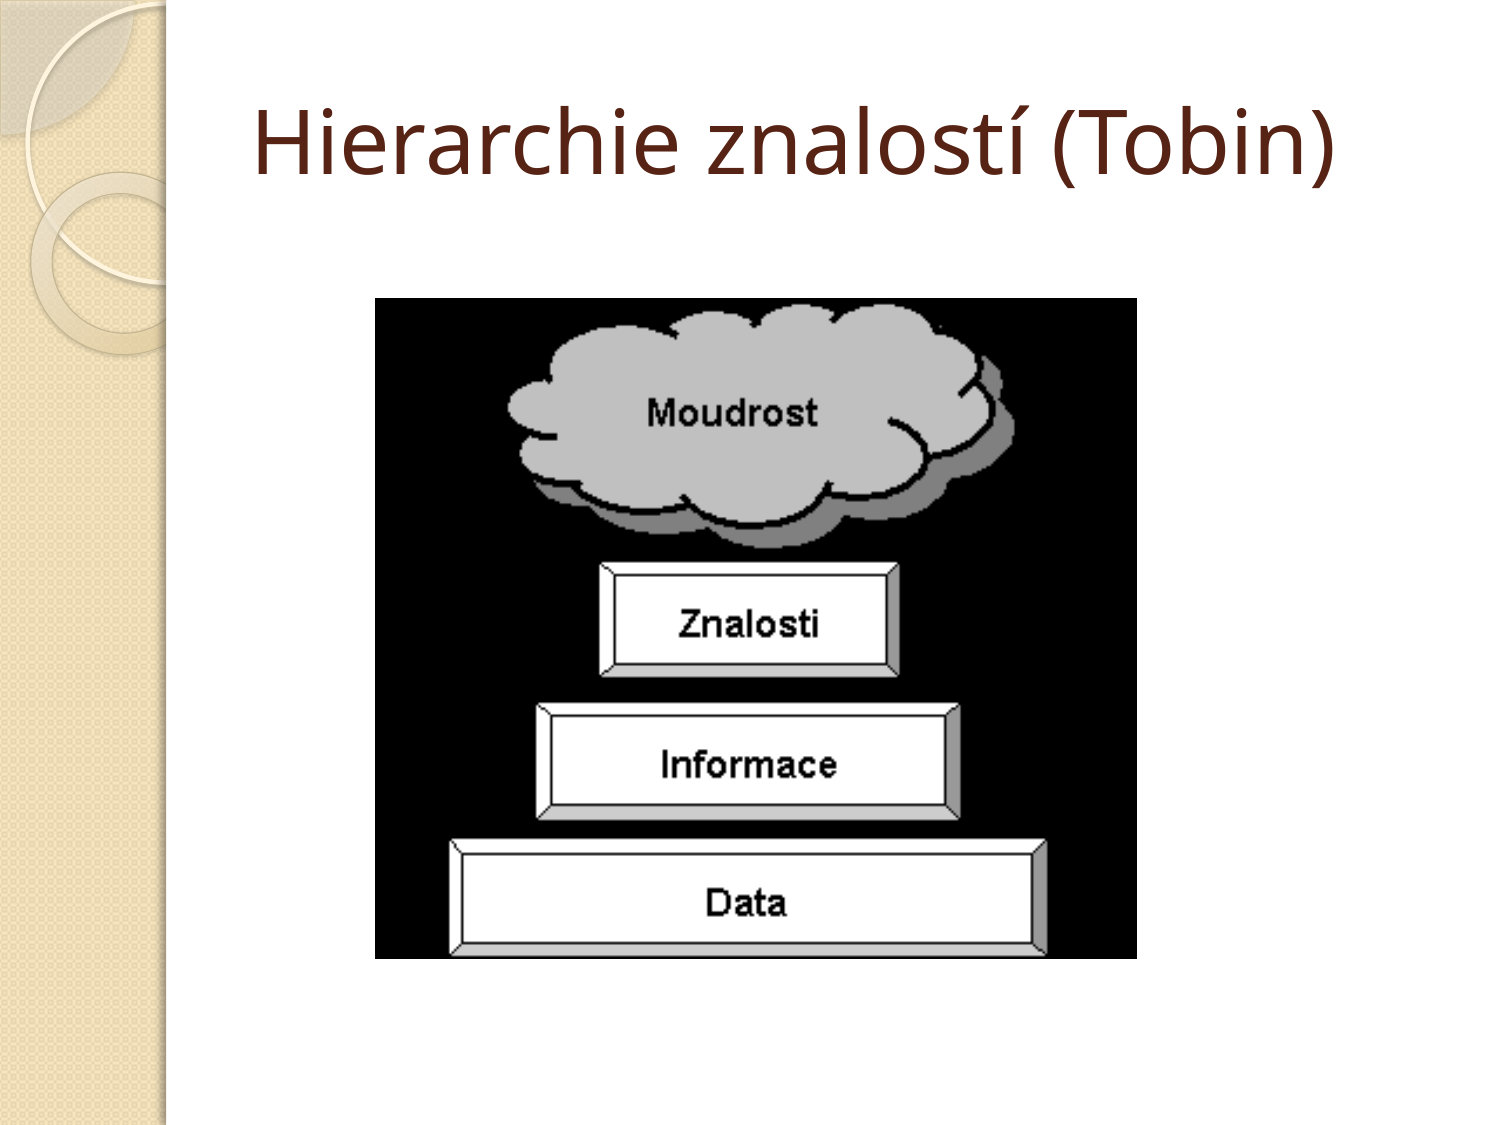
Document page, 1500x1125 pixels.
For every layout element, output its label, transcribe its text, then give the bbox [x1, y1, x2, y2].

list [374, 297, 1137, 960]
title Hierarchie znalostí (Tobin) [235, 45, 1466, 233]
